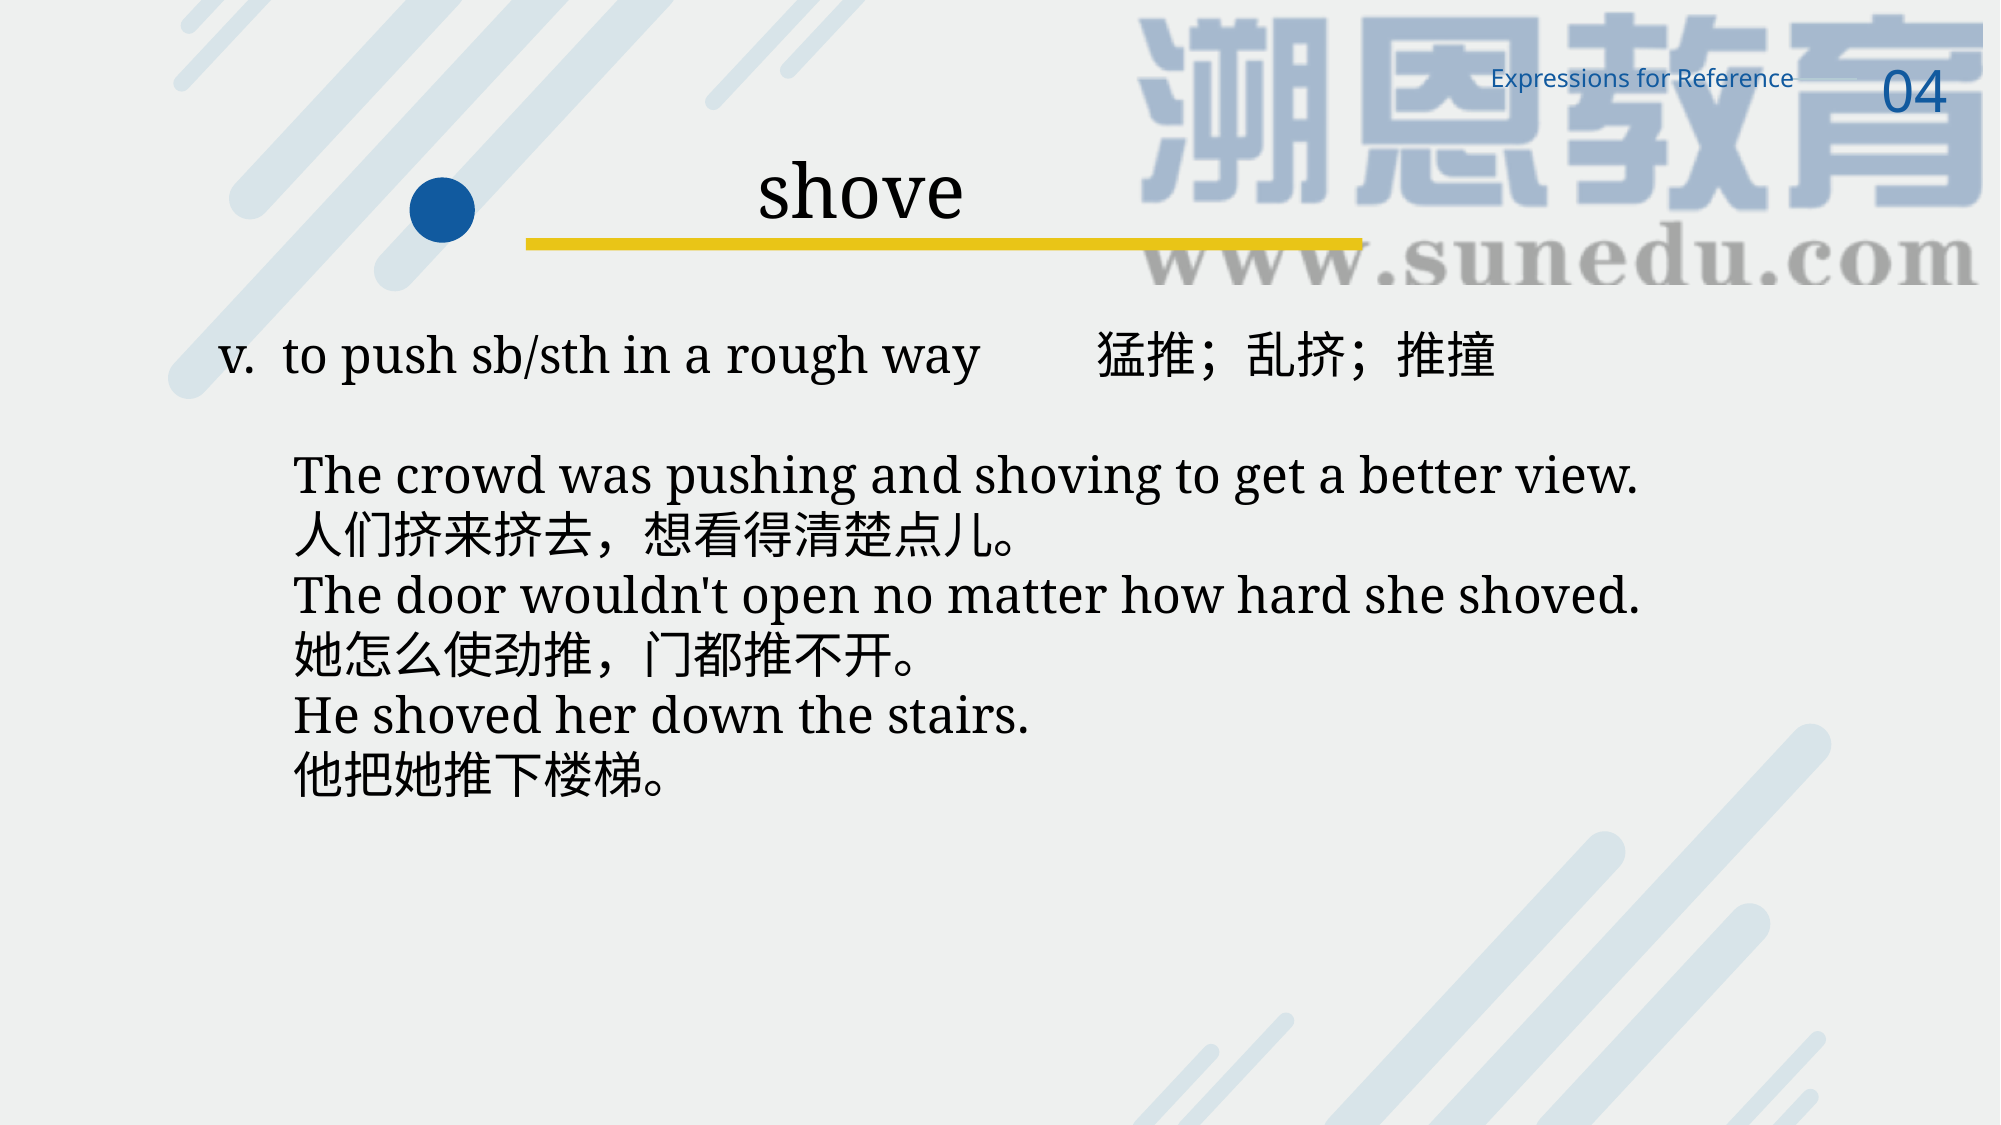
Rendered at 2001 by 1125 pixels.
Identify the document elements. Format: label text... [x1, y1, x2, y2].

text_box Expressions for Reference [1475, 43, 1810, 100]
text_box 04 [1867, 18, 1964, 132]
text_box [408, 176, 476, 244]
picture [1134, 10, 1983, 285]
text_box shove [742, 136, 1164, 242]
text_box v. to push sb/sth in a rough way 猛推；乱挤；推撞 The crowd was pushing and shoving to get a better view. 人们挤来挤去，想看得清楚点儿。 The door wouldn't open no matter how hard she shoved. 她怎么使劲推，门都推不开。 He shoved her down the stairs. 他把她推下楼梯。 [203, 316, 1896, 812]
text_box [525, 237, 1363, 251]
